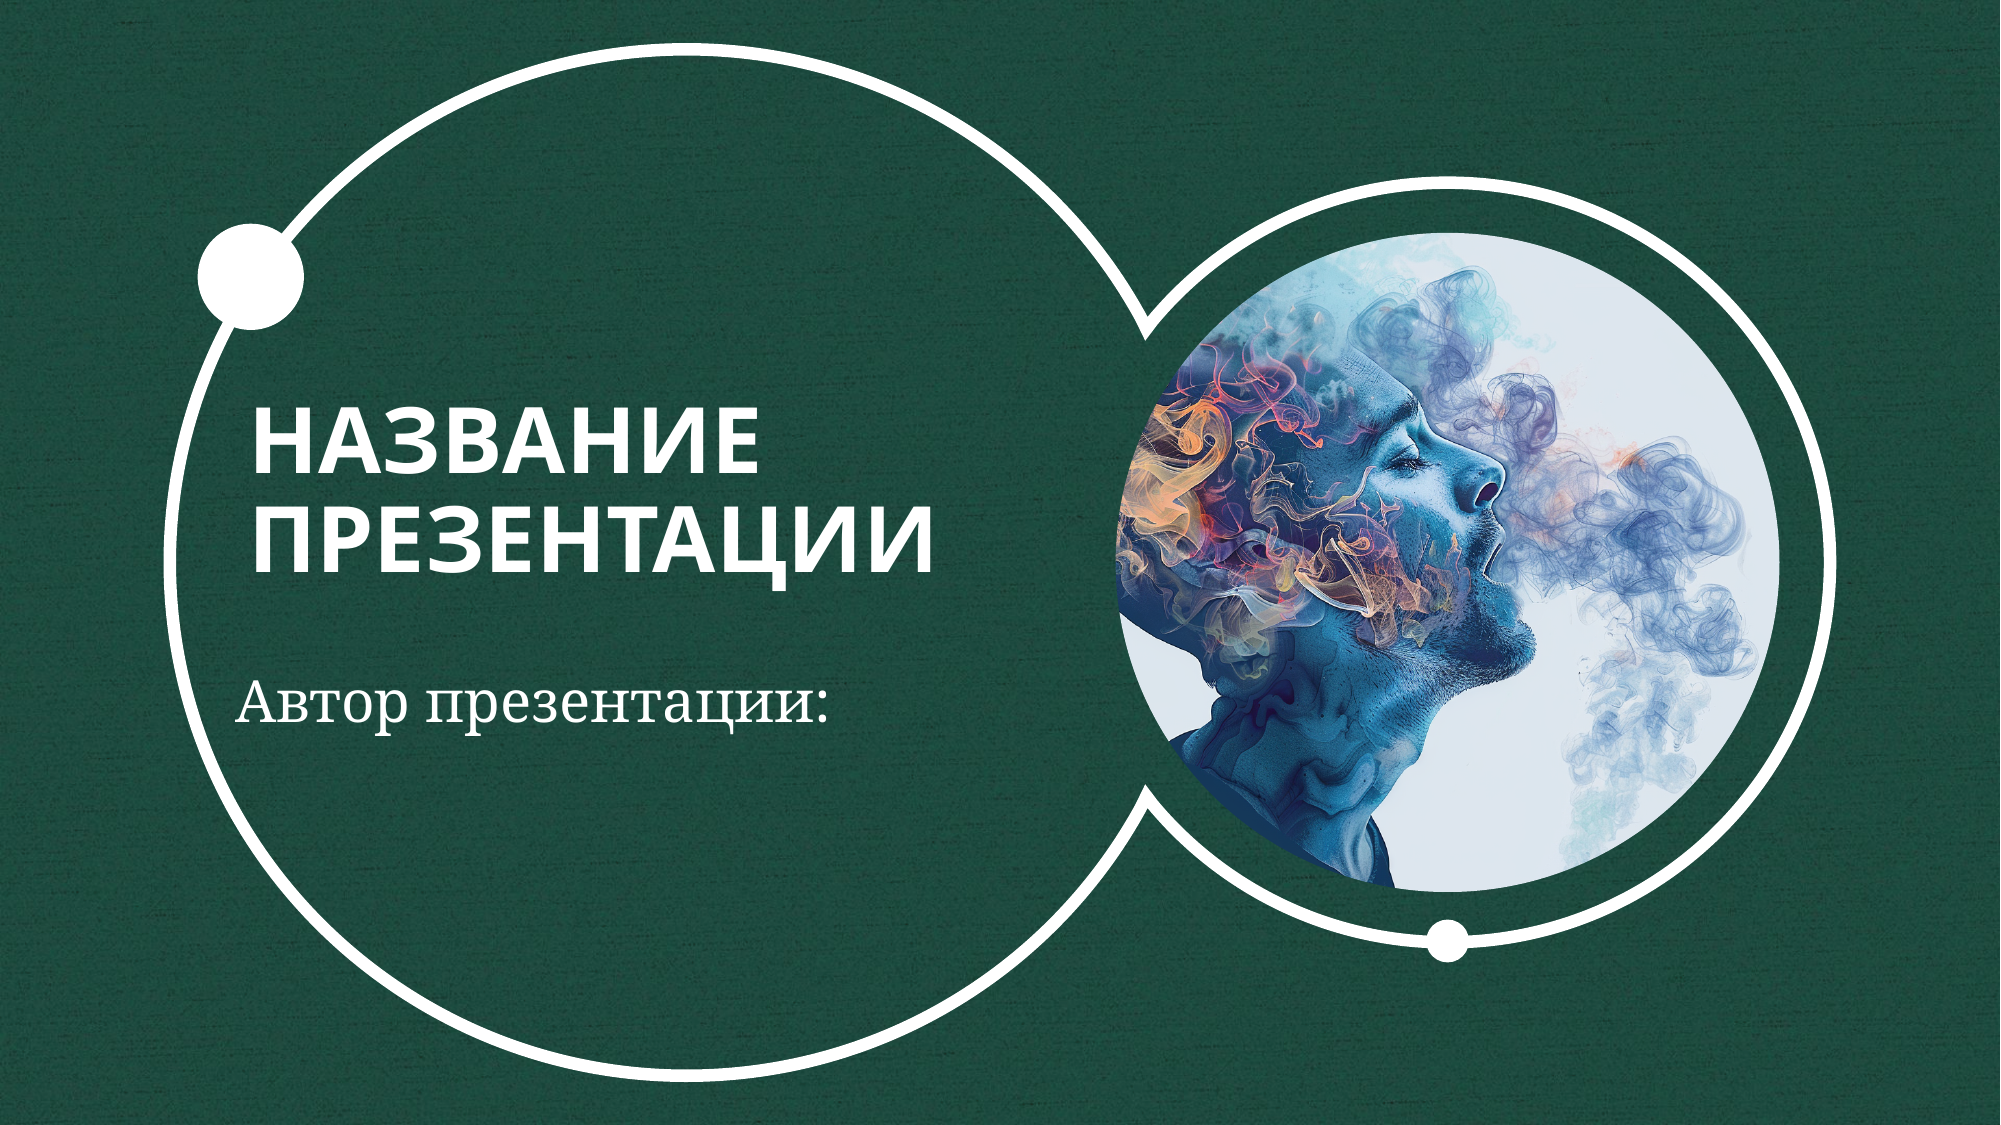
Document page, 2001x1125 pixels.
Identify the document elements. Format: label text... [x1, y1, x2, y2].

picture [1115, 232, 1780, 893]
text_box [168, 48, 1115, 1077]
text_box [1256, 181, 1639, 232]
text_box [1780, 372, 1832, 753]
text_box Автор презентации: [220, 657, 1014, 742]
text_box [1425, 918, 1471, 964]
text_box [196, 222, 305, 331]
title НАЗВАНИЕ ПРЕЗЕНТАЦИИ [233, 384, 1115, 603]
text_box [1256, 893, 1639, 943]
